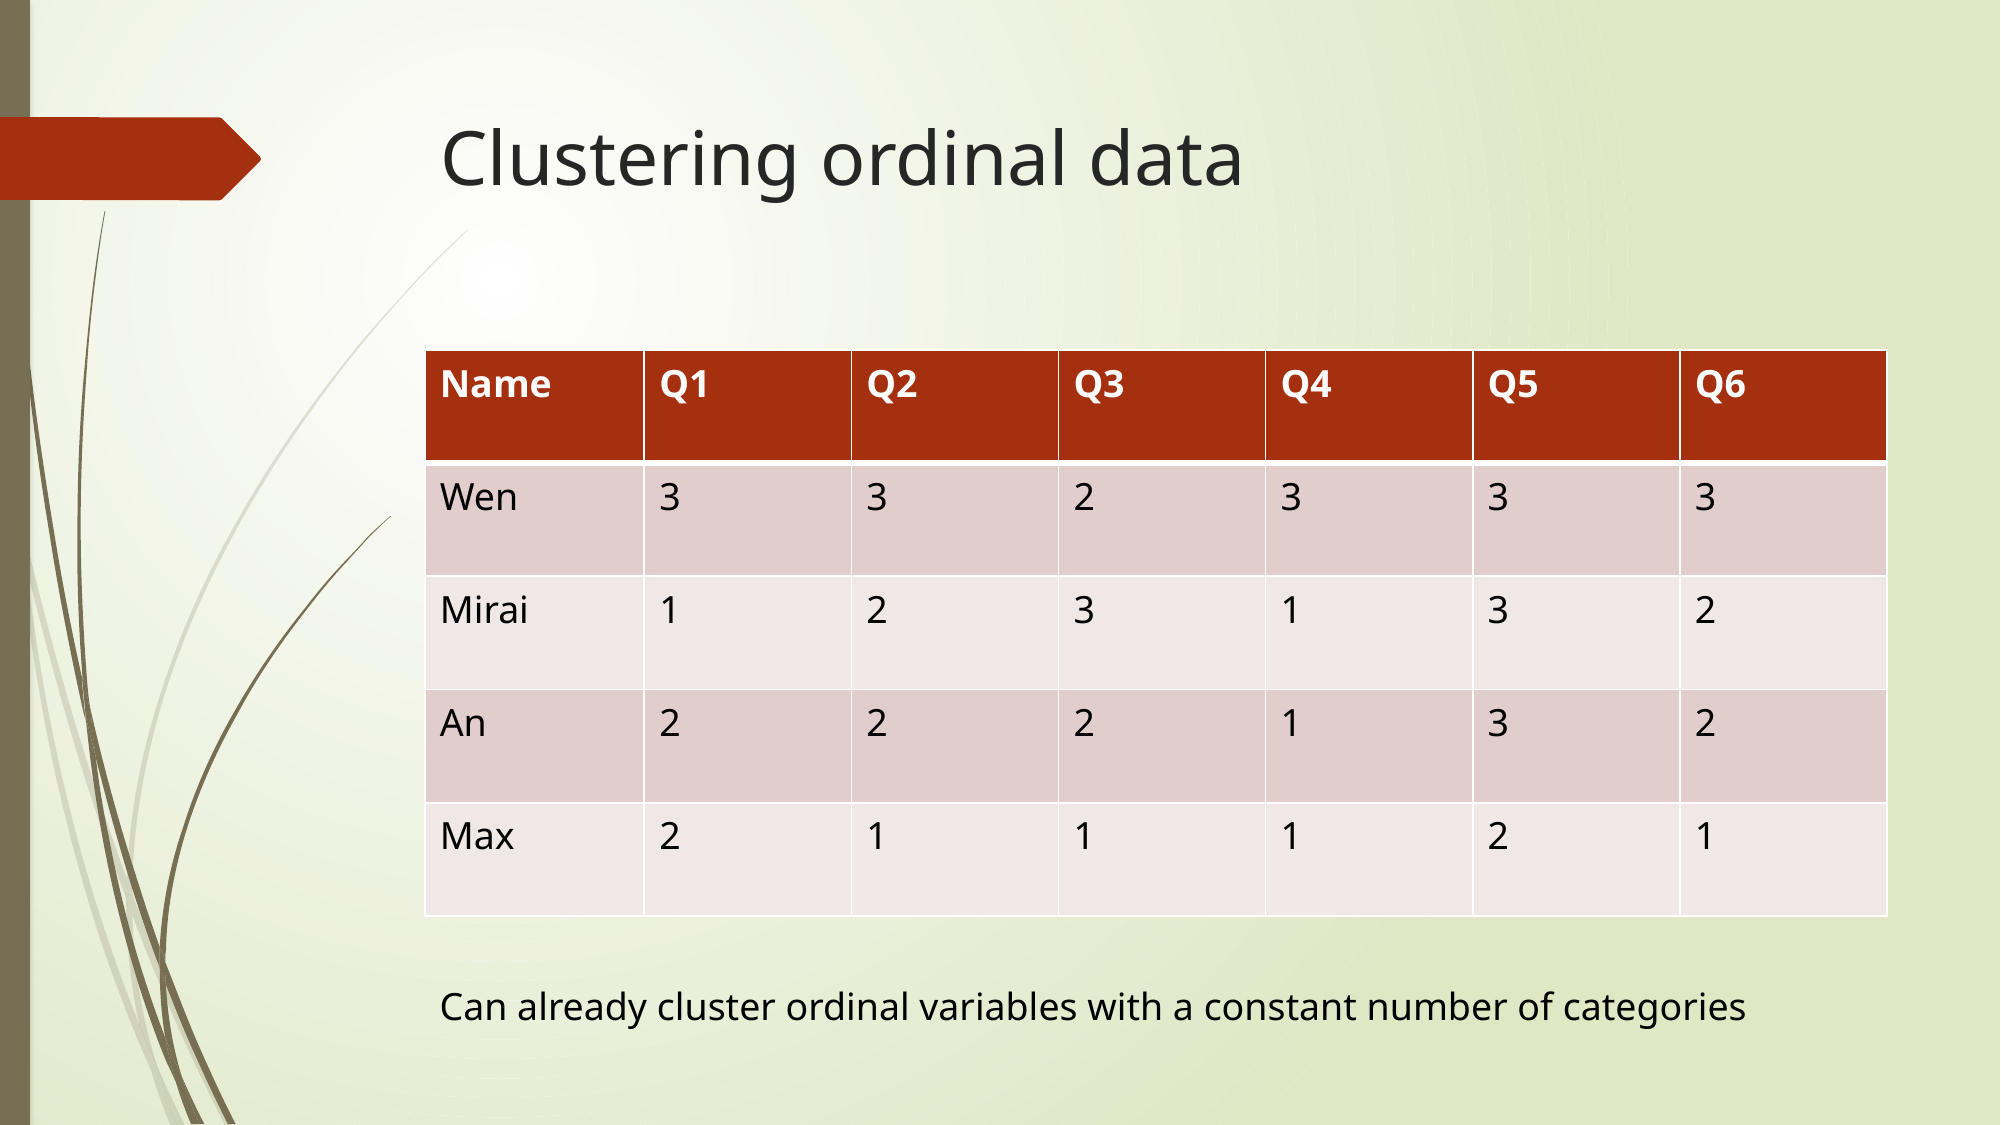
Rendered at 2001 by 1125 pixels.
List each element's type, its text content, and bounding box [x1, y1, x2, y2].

table_cell 2 [1474, 804, 1679, 915]
table_cell 1 [1266, 804, 1472, 915]
table_cell Wen [426, 466, 643, 575]
table_cell 1 [1266, 577, 1472, 689]
text_box Can already cluster ordinal variables with a constant number of categories [424, 975, 1869, 1036]
table_cell 1 [1681, 804, 1886, 915]
table_cell 3 [1059, 577, 1265, 689]
table_cell An [426, 690, 643, 802]
table_cell 2 [852, 577, 1058, 689]
table_header Q4 [1266, 351, 1472, 460]
table_header Q3 [1059, 351, 1265, 460]
table_header Q2 [852, 351, 1058, 460]
table_cell 3 [1474, 690, 1679, 802]
table_cell 2 [852, 690, 1058, 802]
table_cell 3 [1474, 577, 1679, 689]
table_header Q6 [1681, 351, 1886, 460]
table_cell 3 [1474, 466, 1679, 575]
table_cell 2 [1059, 690, 1265, 802]
table_cell 3 [852, 466, 1058, 575]
table_header Q1 [645, 351, 851, 460]
table_cell 1 [645, 577, 851, 689]
table_cell 1 [1059, 804, 1265, 915]
table_cell 3 [1681, 466, 1886, 575]
table_cell 2 [1059, 466, 1265, 575]
table_cell 2 [1681, 577, 1886, 689]
table_cell 2 [645, 690, 851, 802]
table_cell 3 [1266, 466, 1472, 575]
table_cell 1 [1266, 690, 1472, 802]
table_header Name [426, 351, 643, 460]
table_cell 1 [852, 804, 1058, 915]
table_cell 3 [645, 466, 851, 575]
table_cell Max [426, 804, 643, 915]
title Clustering ordinal data [425, 102, 1888, 313]
table_cell Mirai [426, 577, 643, 689]
table_cell 2 [645, 804, 851, 915]
table_header Q5 [1474, 351, 1679, 460]
table_cell 2 [1681, 690, 1886, 802]
